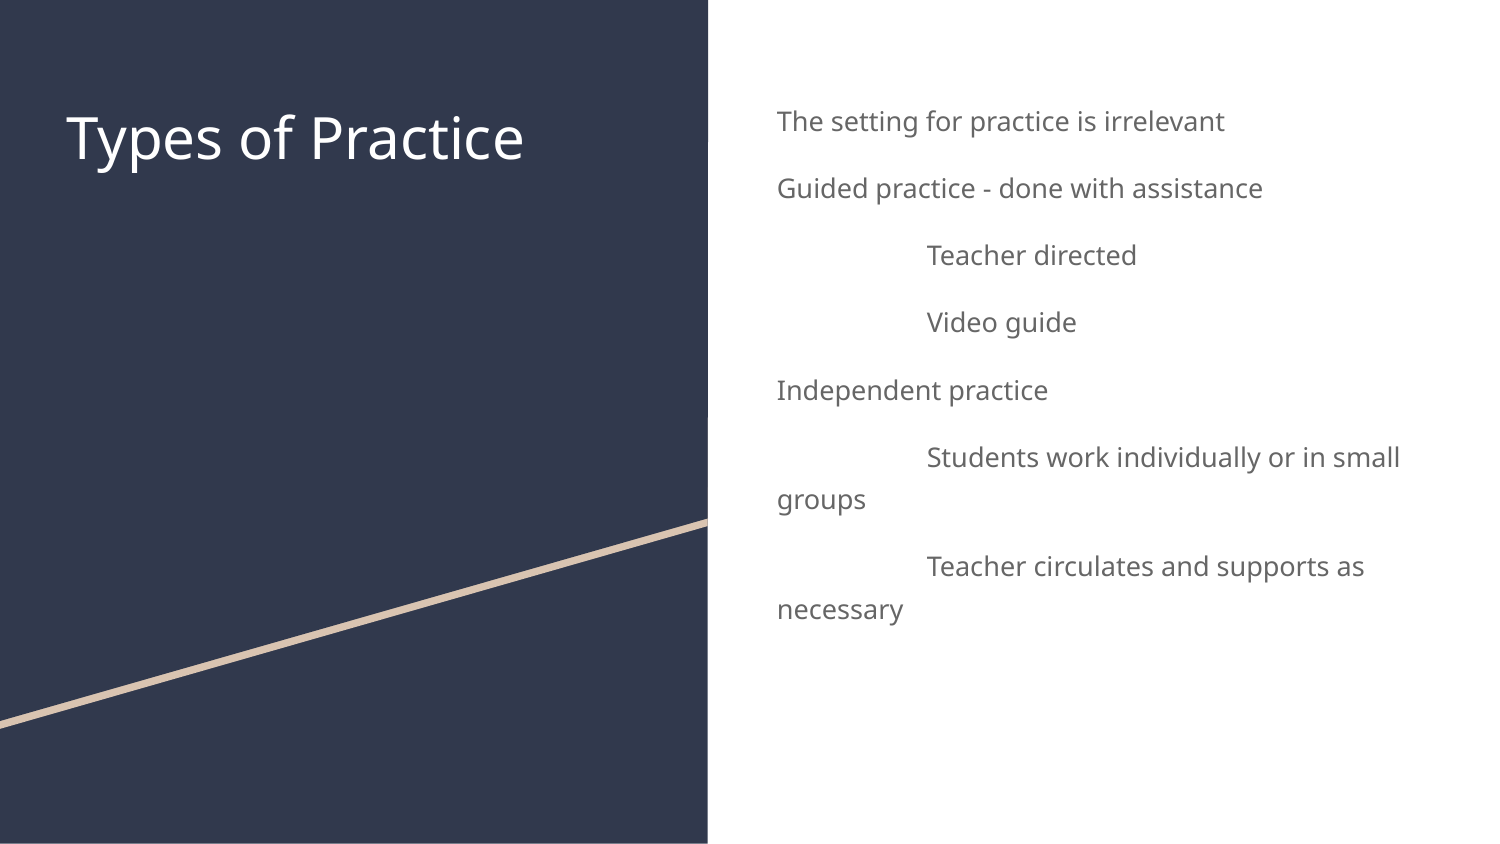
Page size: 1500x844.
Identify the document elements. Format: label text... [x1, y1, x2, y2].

list The setting for practice is irrelevant Guided practice - done with assistance Teacher directed Video guide Independent practice Students work individually or in small groups Teacher circulates and supports as necessary [761, 82, 1446, 755]
title Types of Practice [51, 82, 660, 494]
